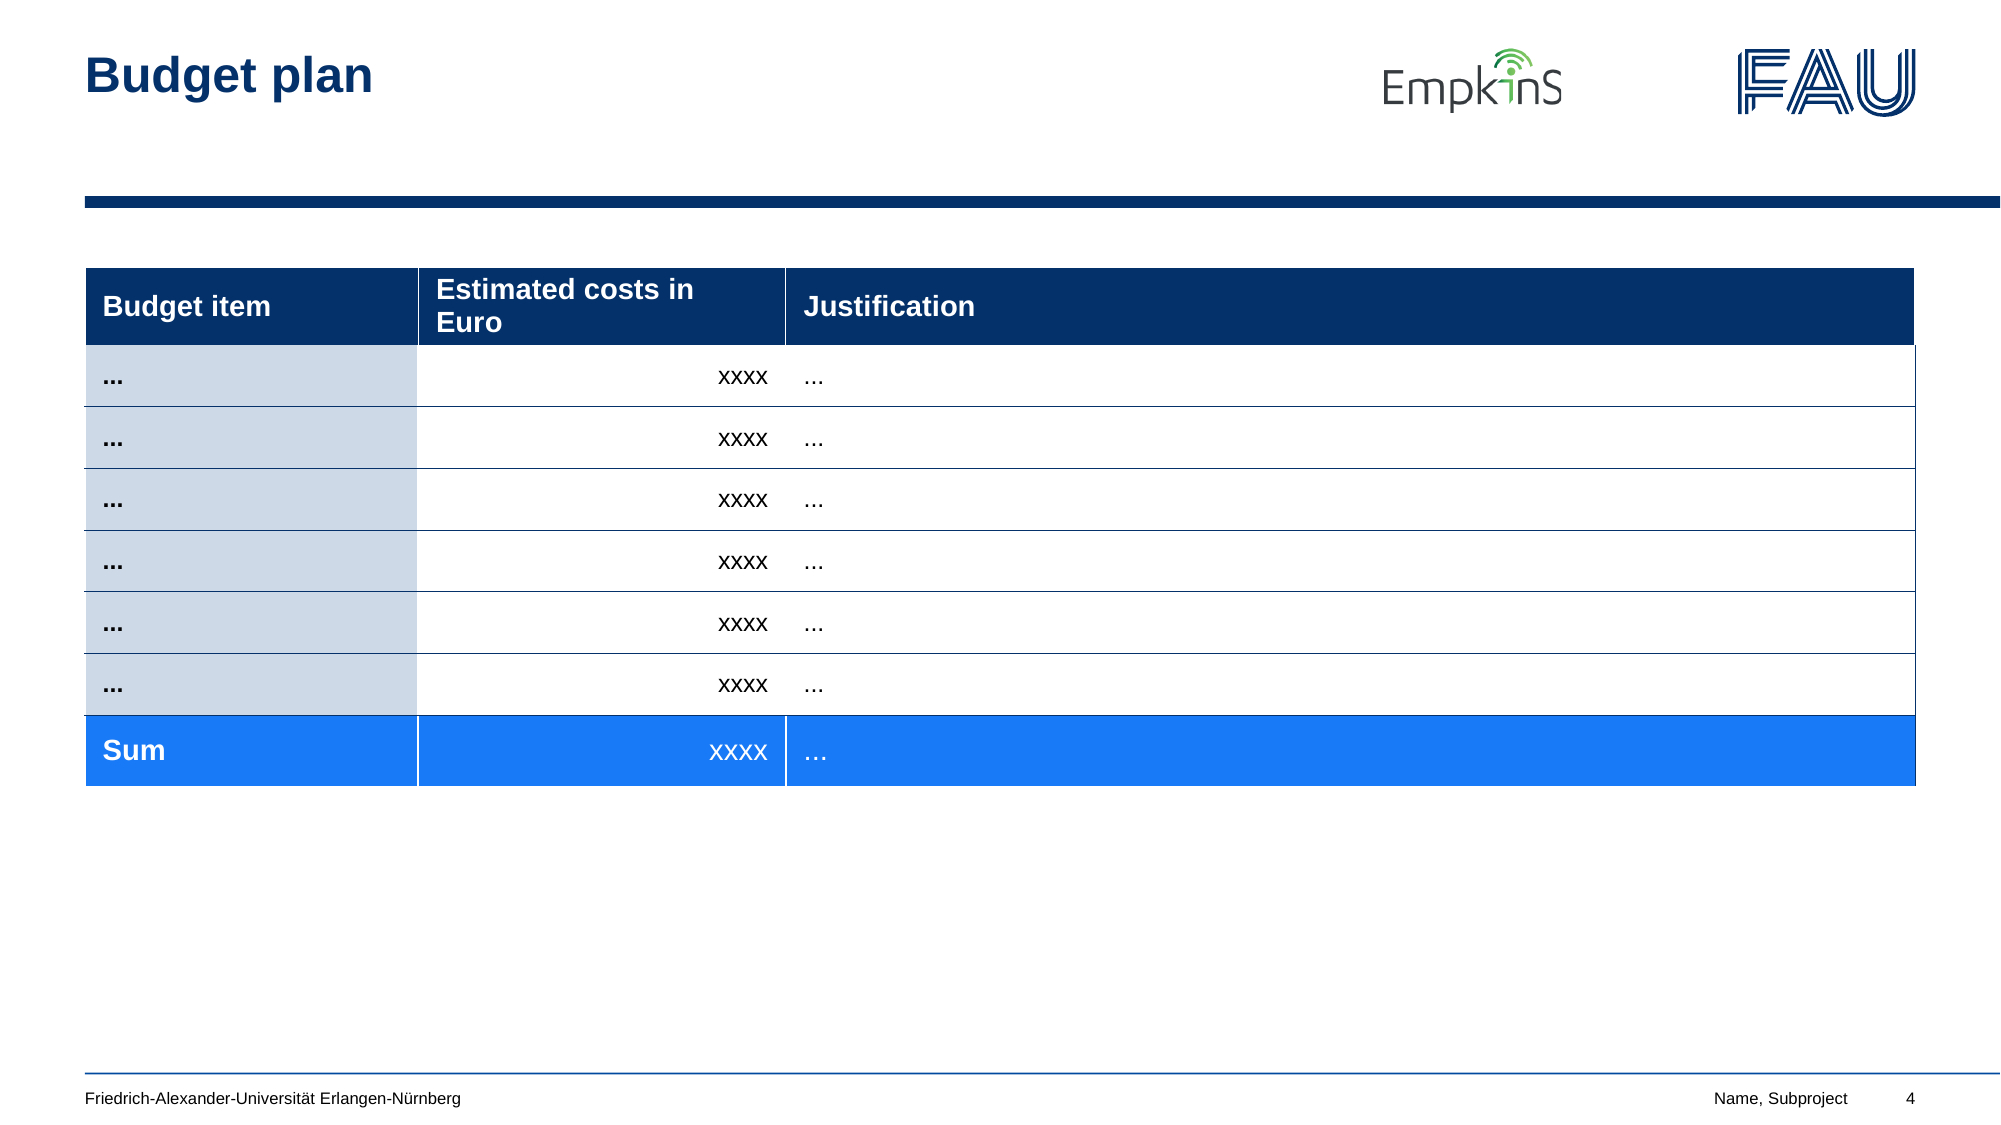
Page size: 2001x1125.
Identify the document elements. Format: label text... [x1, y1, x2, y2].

table_cell ... [86, 345, 417, 406]
table_cell ... [86, 407, 417, 468]
table_header Budget item [86, 268, 418, 345]
footer Friedrich-Alexander-Universität Erlangen-Nürnberg [85, 1088, 983, 1109]
table_cell ... [787, 716, 1915, 786]
table_cell xxxx [419, 345, 785, 406]
table_cell ... [86, 654, 417, 715]
table_cell xxxx [419, 531, 785, 591]
slide_number 4 [1883, 1088, 1916, 1109]
table_cell ... [787, 469, 1915, 530]
table_cell xxxx [419, 654, 785, 715]
title Budget plan [85, 49, 1208, 104]
table_cell ... [86, 531, 417, 591]
table_cell ... [787, 407, 1915, 468]
table_cell ... [787, 531, 1915, 591]
table_header Estimated costs in Euro [419, 268, 785, 345]
table_cell ... [86, 469, 417, 530]
table_cell ... [86, 592, 417, 653]
table_cell xxxx [419, 592, 785, 653]
table_cell ... [787, 654, 1915, 715]
table_header Justification [786, 268, 1914, 345]
table_cell xxxx [419, 407, 785, 468]
table_cell xxxx [419, 716, 785, 786]
table_cell xxxx [419, 469, 785, 530]
table_cell ... [787, 592, 1915, 653]
table_cell Sum [86, 716, 417, 786]
table_cell ... [787, 345, 1915, 406]
slide_number Name, Subproject [1611, 1088, 1849, 1109]
